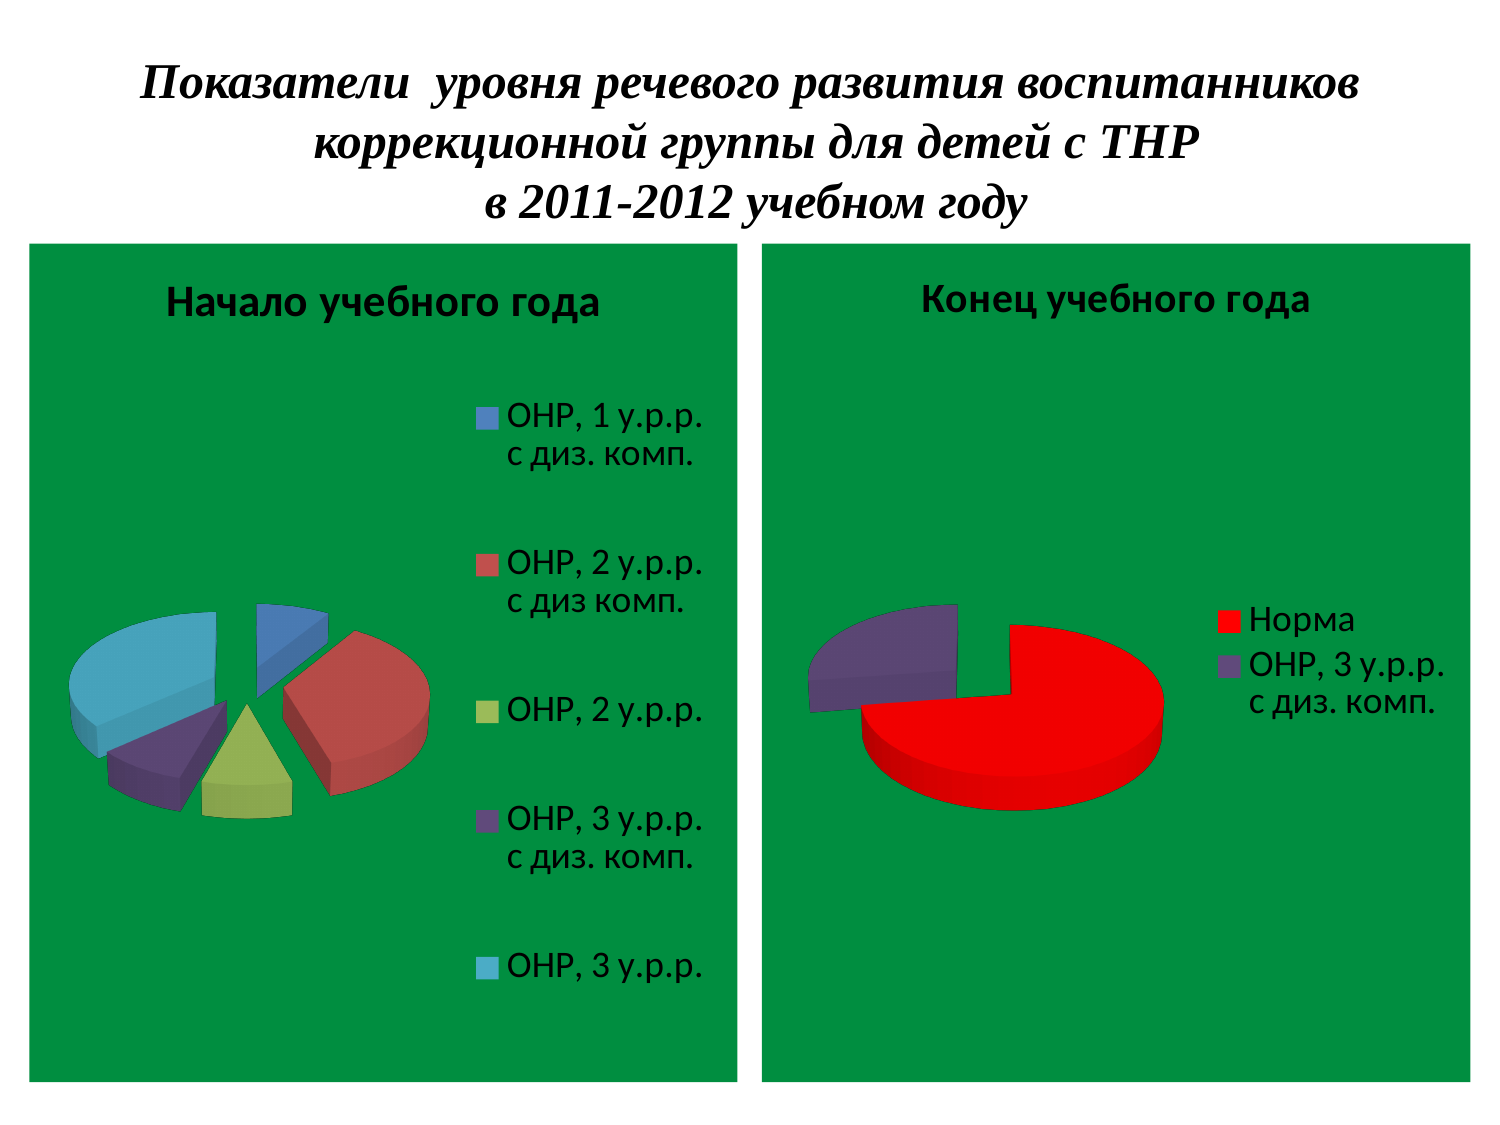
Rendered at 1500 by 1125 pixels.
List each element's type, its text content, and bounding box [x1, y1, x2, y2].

title Показатели уровня речевого развития воспитанников коррекционной группы для детей с ТНР в 2011-2012 учебном году [75, 45, 1425, 233]
chart [29, 243, 738, 1083]
chart [761, 243, 1471, 1083]
